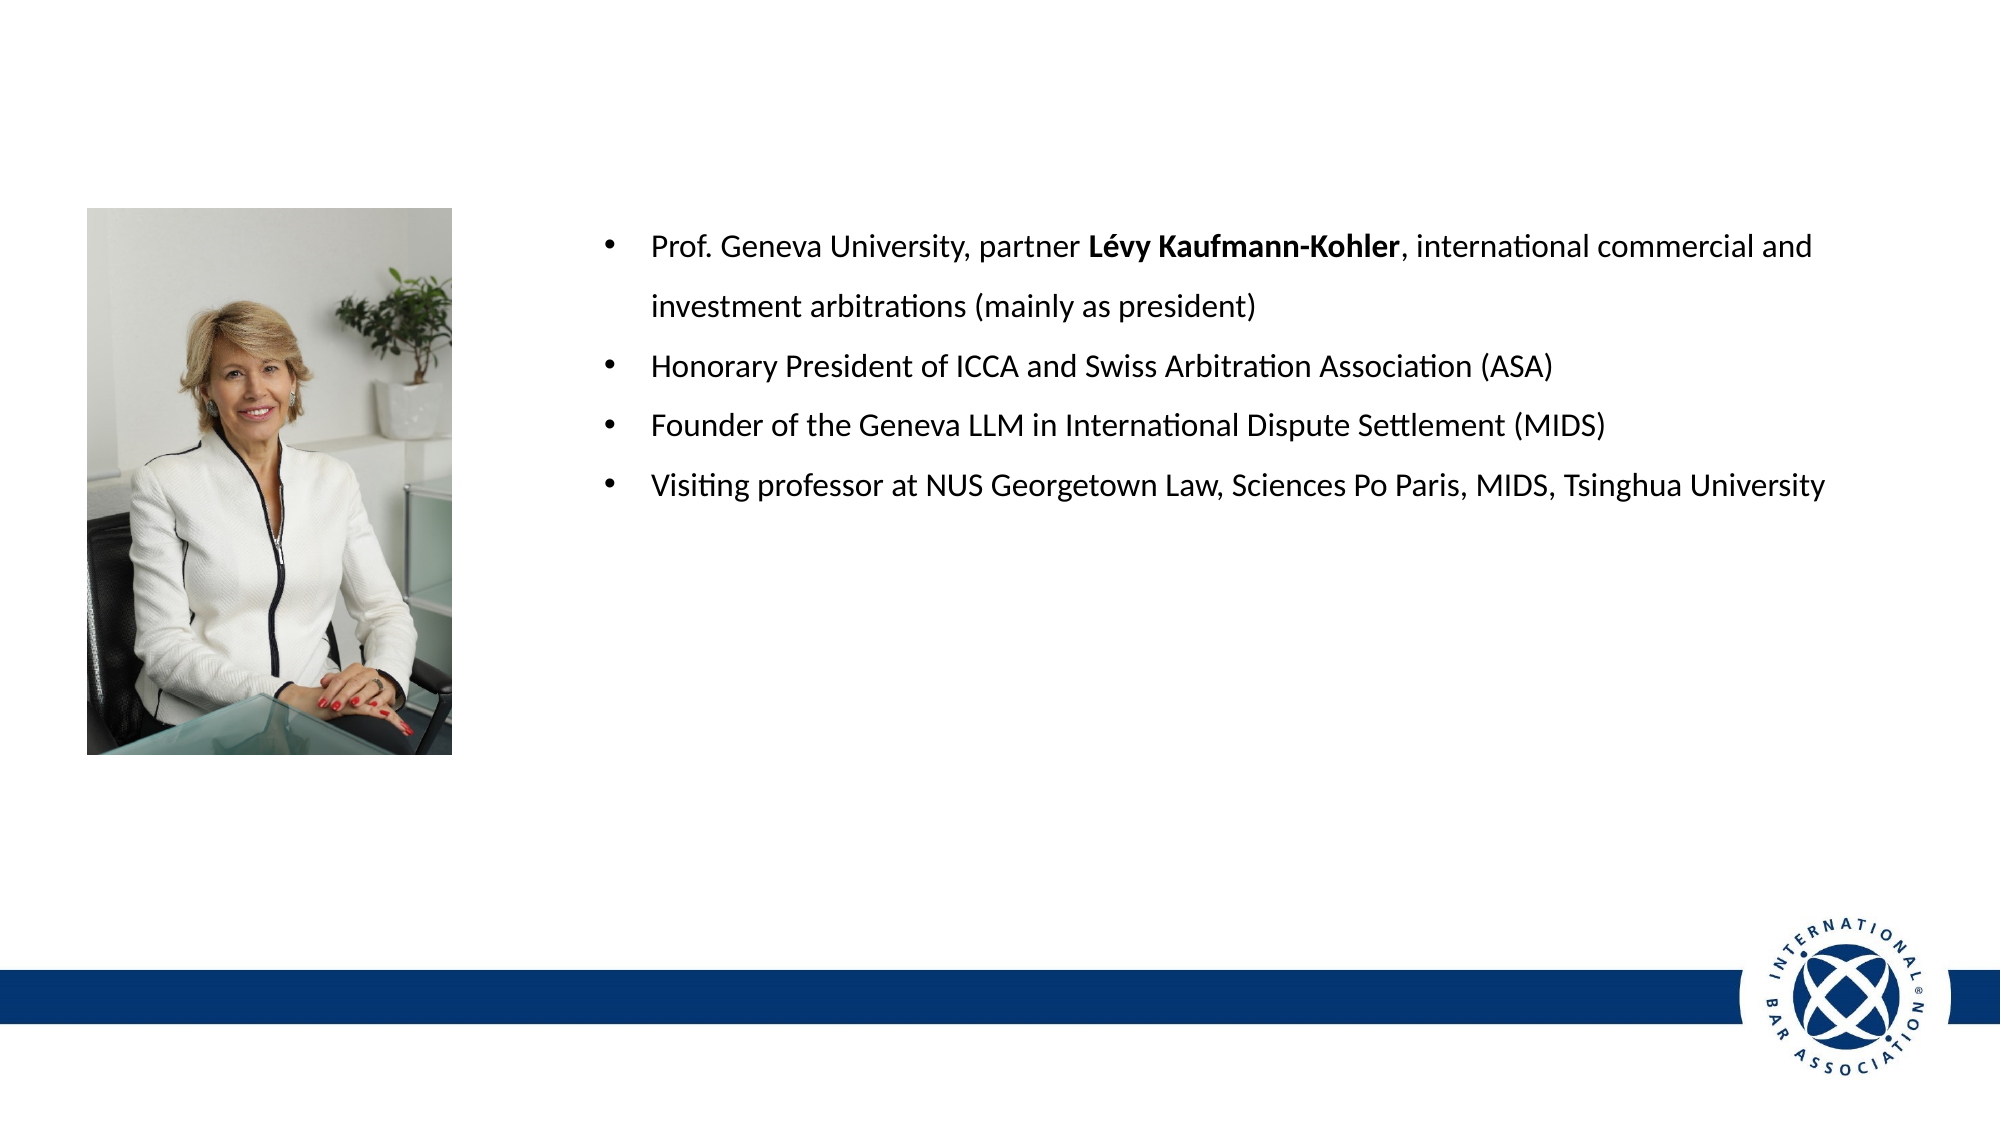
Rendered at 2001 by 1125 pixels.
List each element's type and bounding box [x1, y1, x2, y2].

picture [87, 208, 452, 755]
list [0, 0, 2000, 1125]
